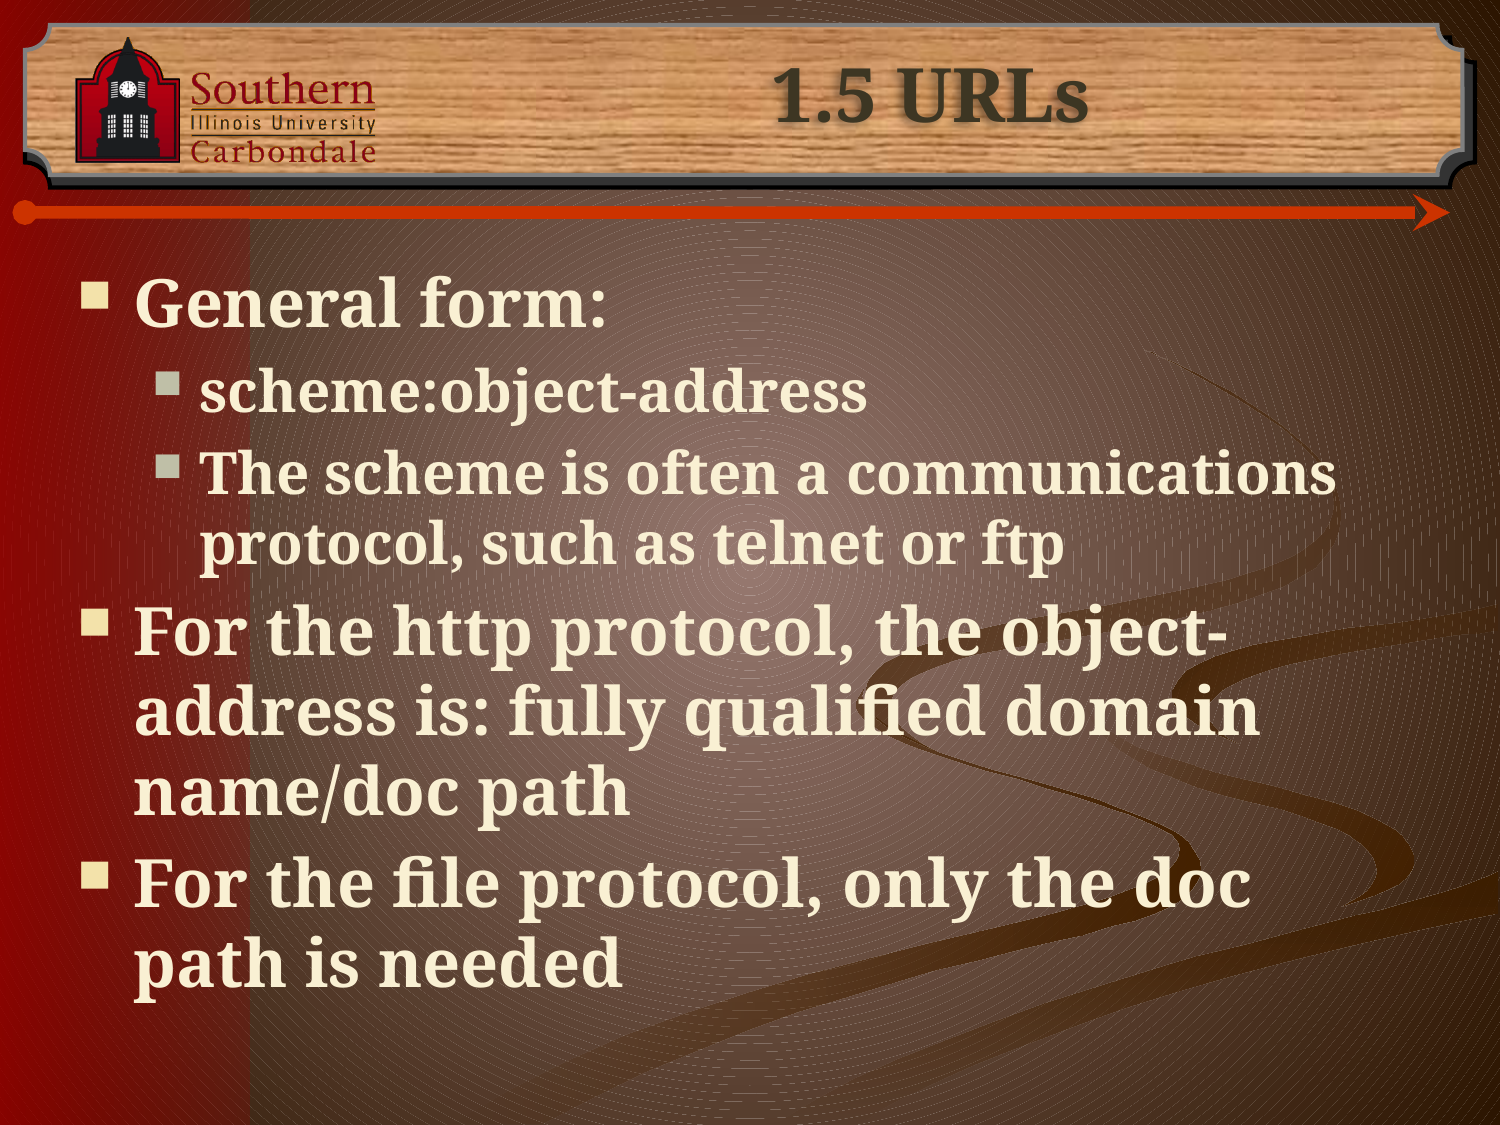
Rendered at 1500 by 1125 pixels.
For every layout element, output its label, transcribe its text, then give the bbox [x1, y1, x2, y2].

picture [28, 28, 399, 172]
list General form: scheme:object-address The scheme is often a communications protocol, such as telnet or ftp For the http protocol, the object-address is: fully qualified domain name/doc path For the file protocol, only the doc path is needed [62, 224, 1438, 1038]
title 1.5 URLs [399, 24, 1463, 176]
